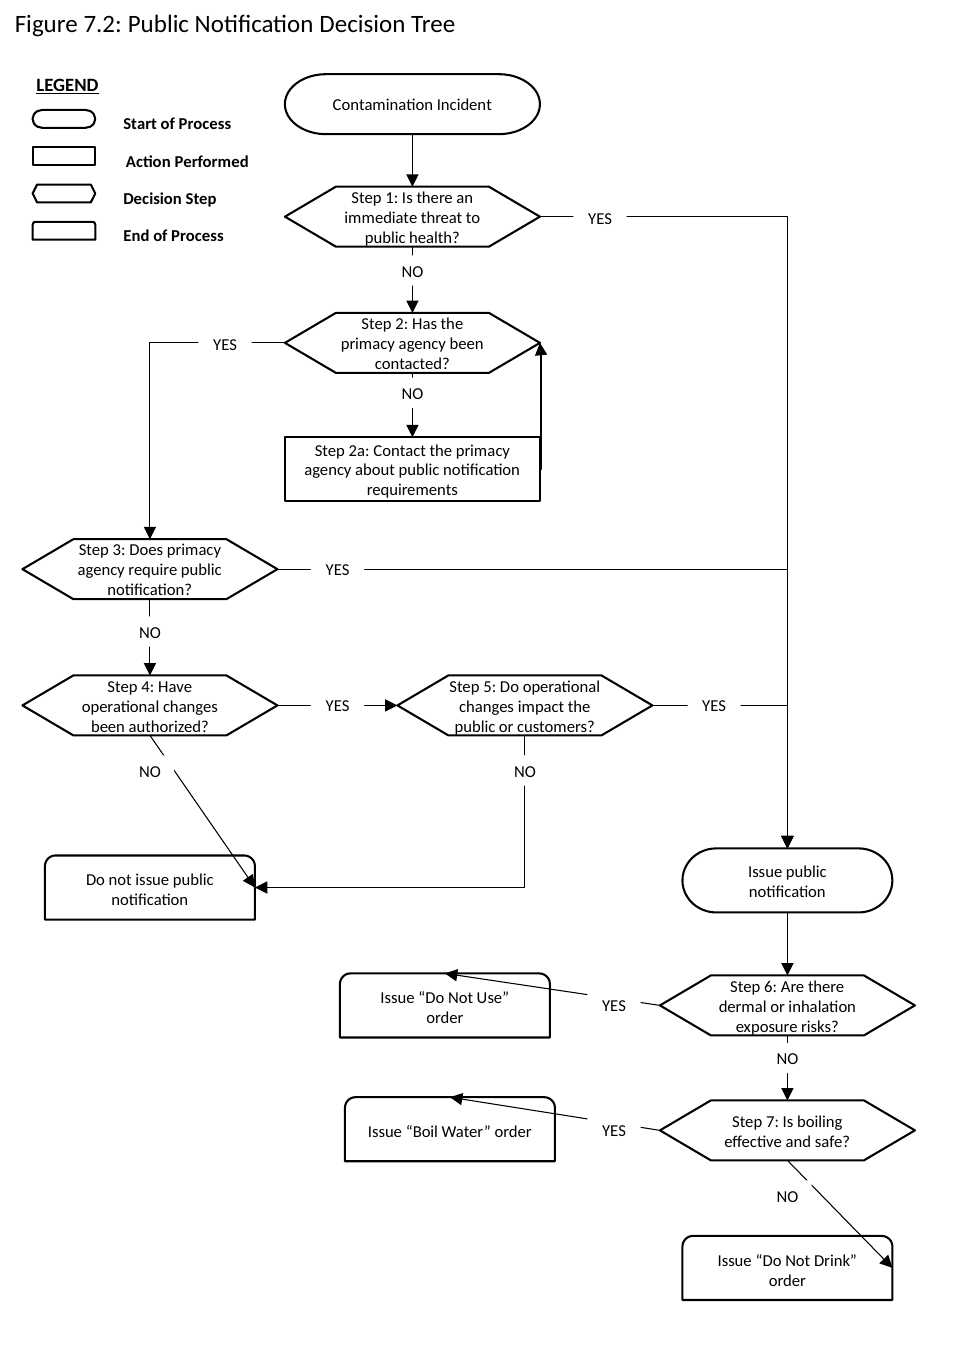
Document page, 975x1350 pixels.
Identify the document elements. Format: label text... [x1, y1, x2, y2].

text_box Figure 7.2: Public Notification Decision Tree [0, 0, 975, 45]
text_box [21, 65, 916, 1301]
